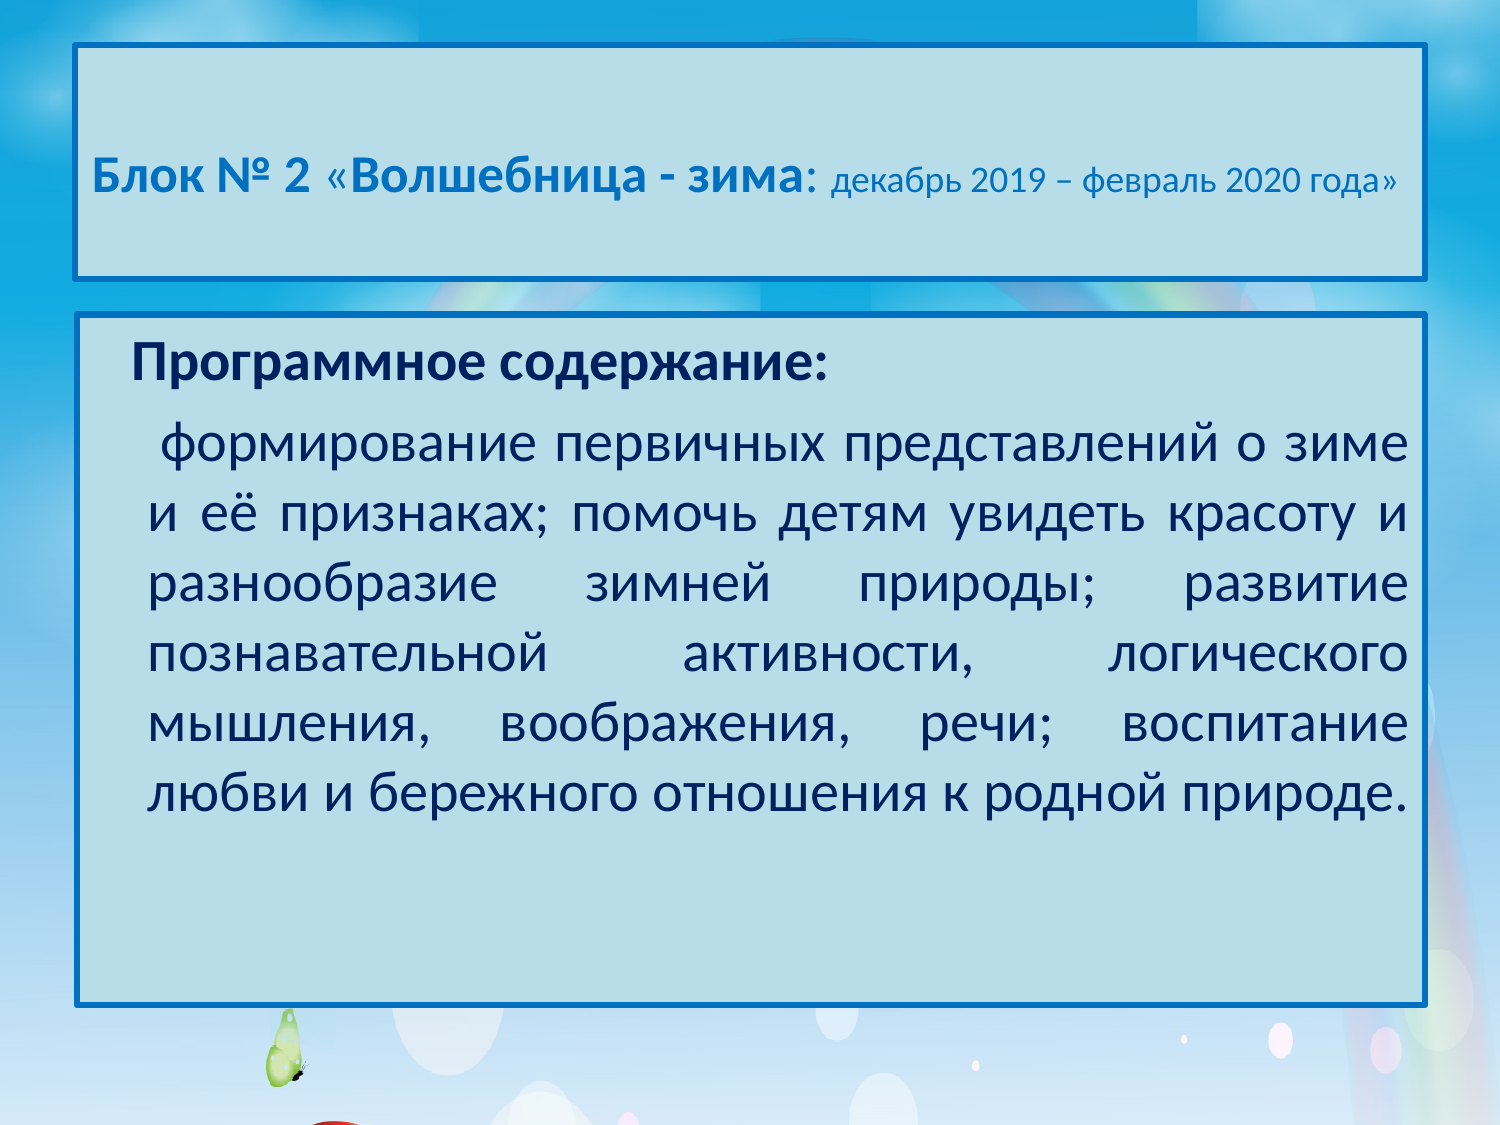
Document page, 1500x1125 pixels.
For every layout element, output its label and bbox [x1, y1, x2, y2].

list [0, 0, 1500, 1125]
